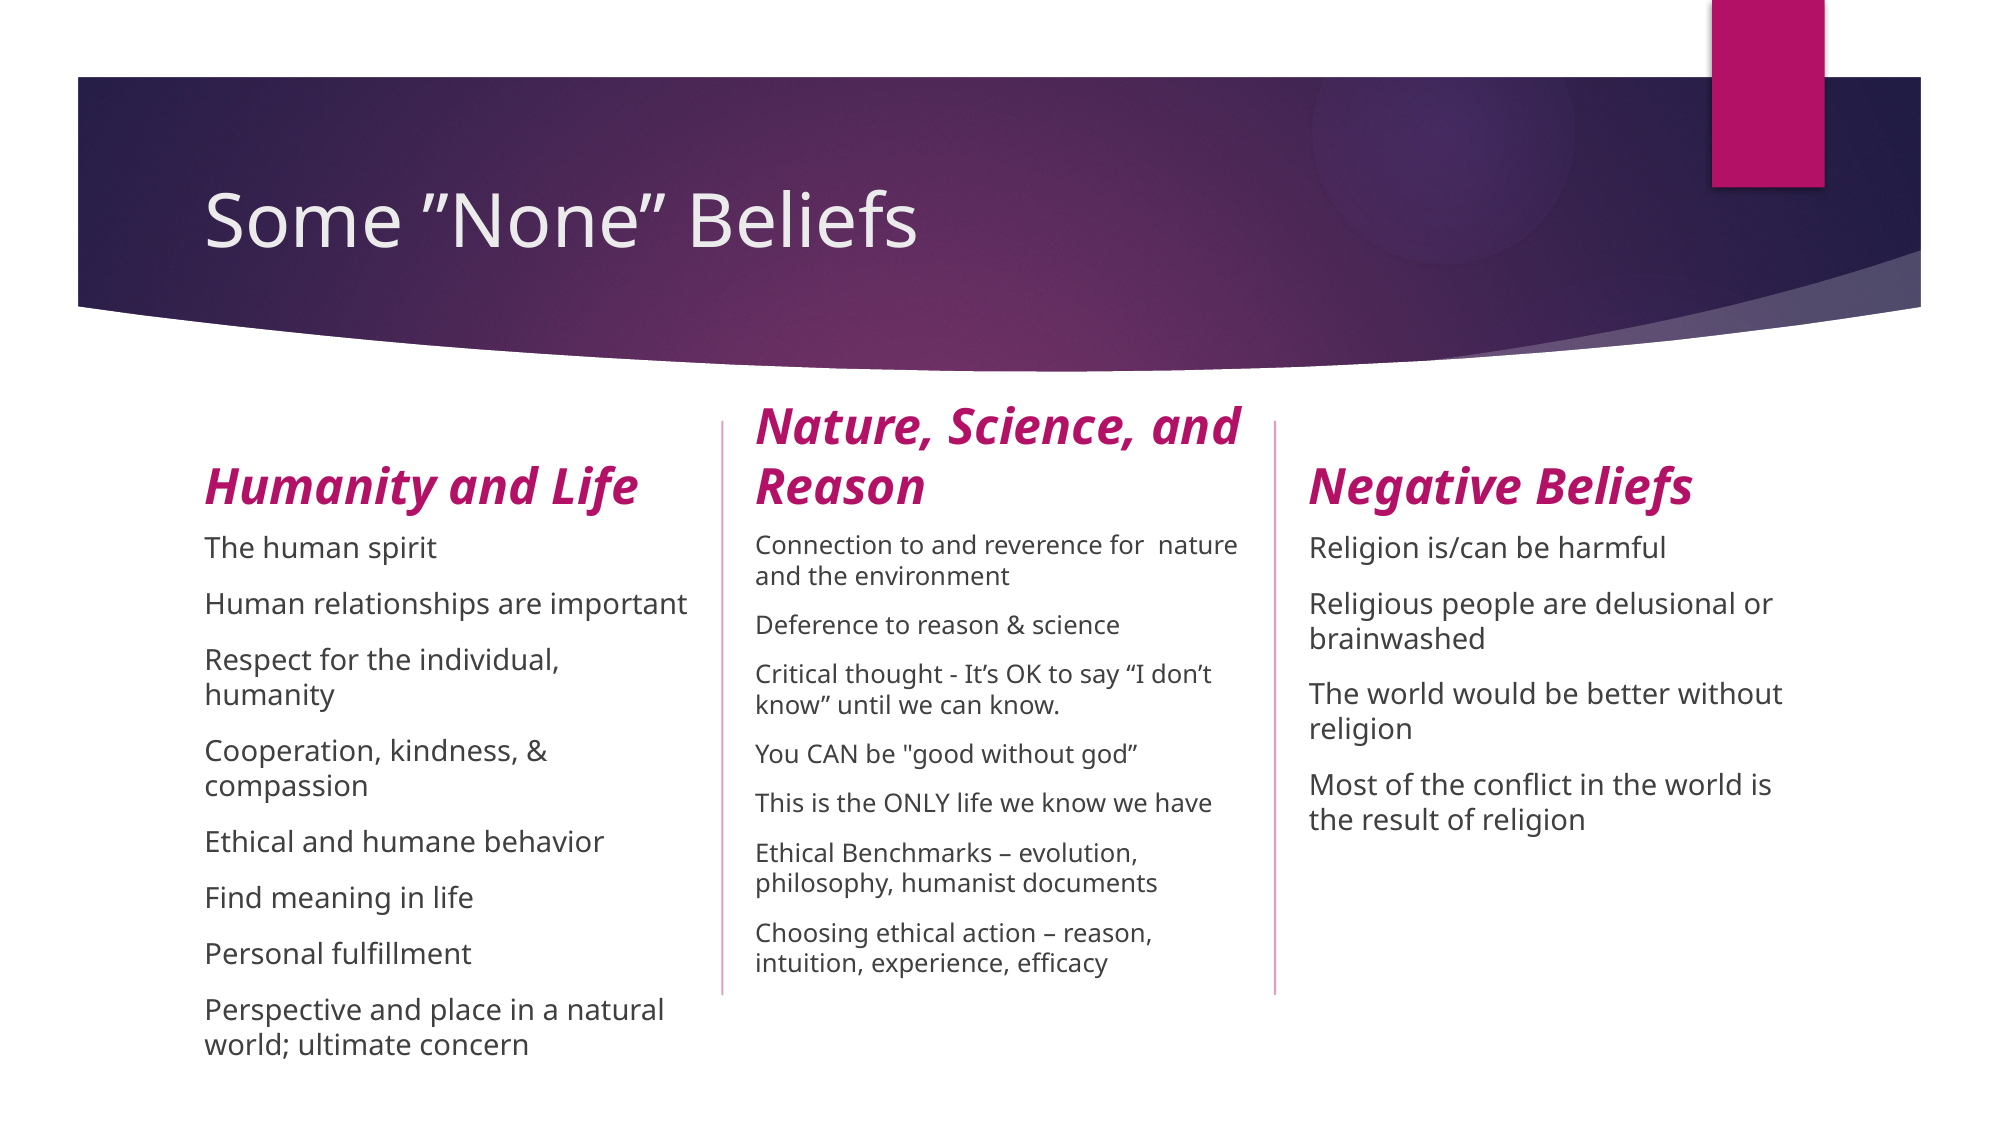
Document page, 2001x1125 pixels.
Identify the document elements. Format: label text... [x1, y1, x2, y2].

title Some ”None” Beliefs [189, 159, 1638, 276]
list The human spirit Human relationships are important Respect for the individual, humanity Cooperation, kindness, & compassion Ethical and humane behavior Find meaning in life Personal fulfillment Perspective and place in a natural world; ultimate concern [189, 521, 705, 1076]
list Negative Beliefs [1293, 427, 1810, 522]
list Nature, Science, and Reason [740, 427, 1257, 521]
list Humanity and Life [189, 427, 705, 521]
list Connection to and reverence for nature and the environment Deference to reason & science Critical thought - It’s OK to say “I don’t know” until we can know. You CAN be "good without god” This is the ONLY life we know we have Ethical Benchmarks – evolution, philosophy, humanist documents Choosing ethical action – reason, intuition, experience, efficacy [740, 521, 1257, 989]
list Religion is/can be harmful Religious people are delusional or brainwashed The world would be better without religion Most of the conflict in the world is the result of religion [1294, 521, 1810, 989]
